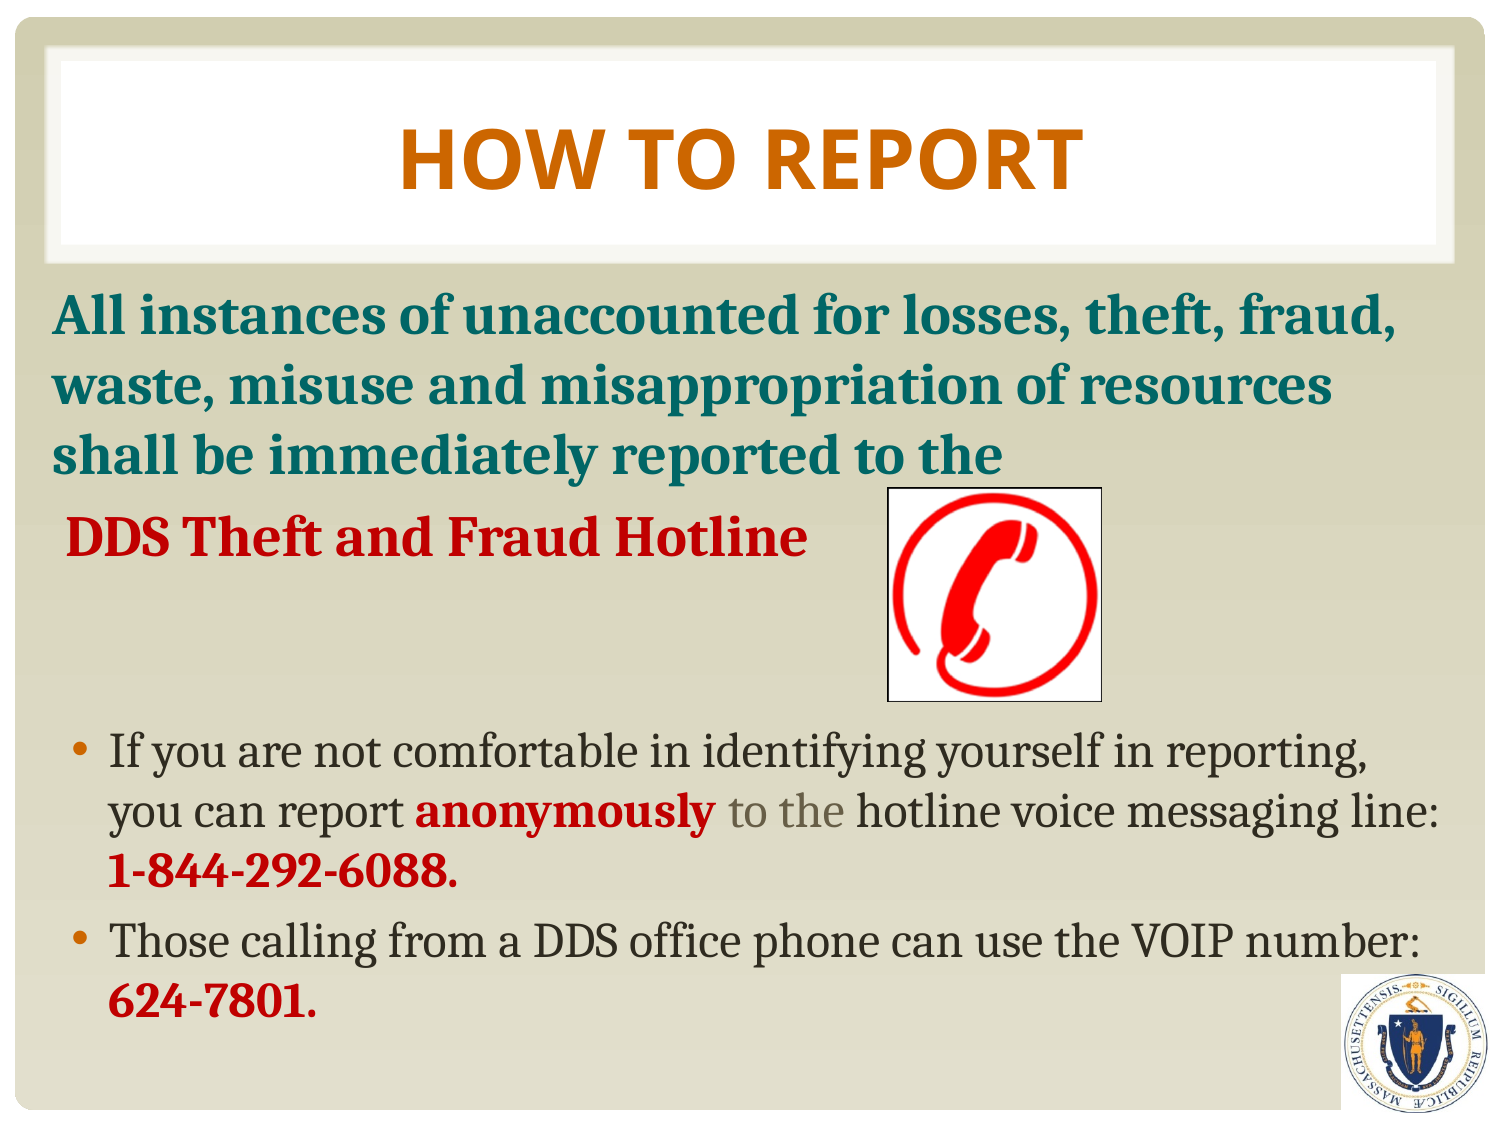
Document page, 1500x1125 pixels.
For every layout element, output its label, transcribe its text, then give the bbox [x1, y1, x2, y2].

list All instances of unaccounted for losses, theft, fraud, waste, misuse and misappropriation of resources shall be immediately reported to the DDS Theft and Fraud Hotline If you are not comfortable in identifying yourself in reporting, you can report anonymously to the hotline voice messaging line: 1-844-292-6088. Those calling from a DDS office phone can use the VOIP number: 624-7801. [37, 268, 1463, 1044]
picture [887, 487, 1103, 702]
picture [1341, 974, 1491, 1113]
title How to Report [65, 75, 1416, 238]
